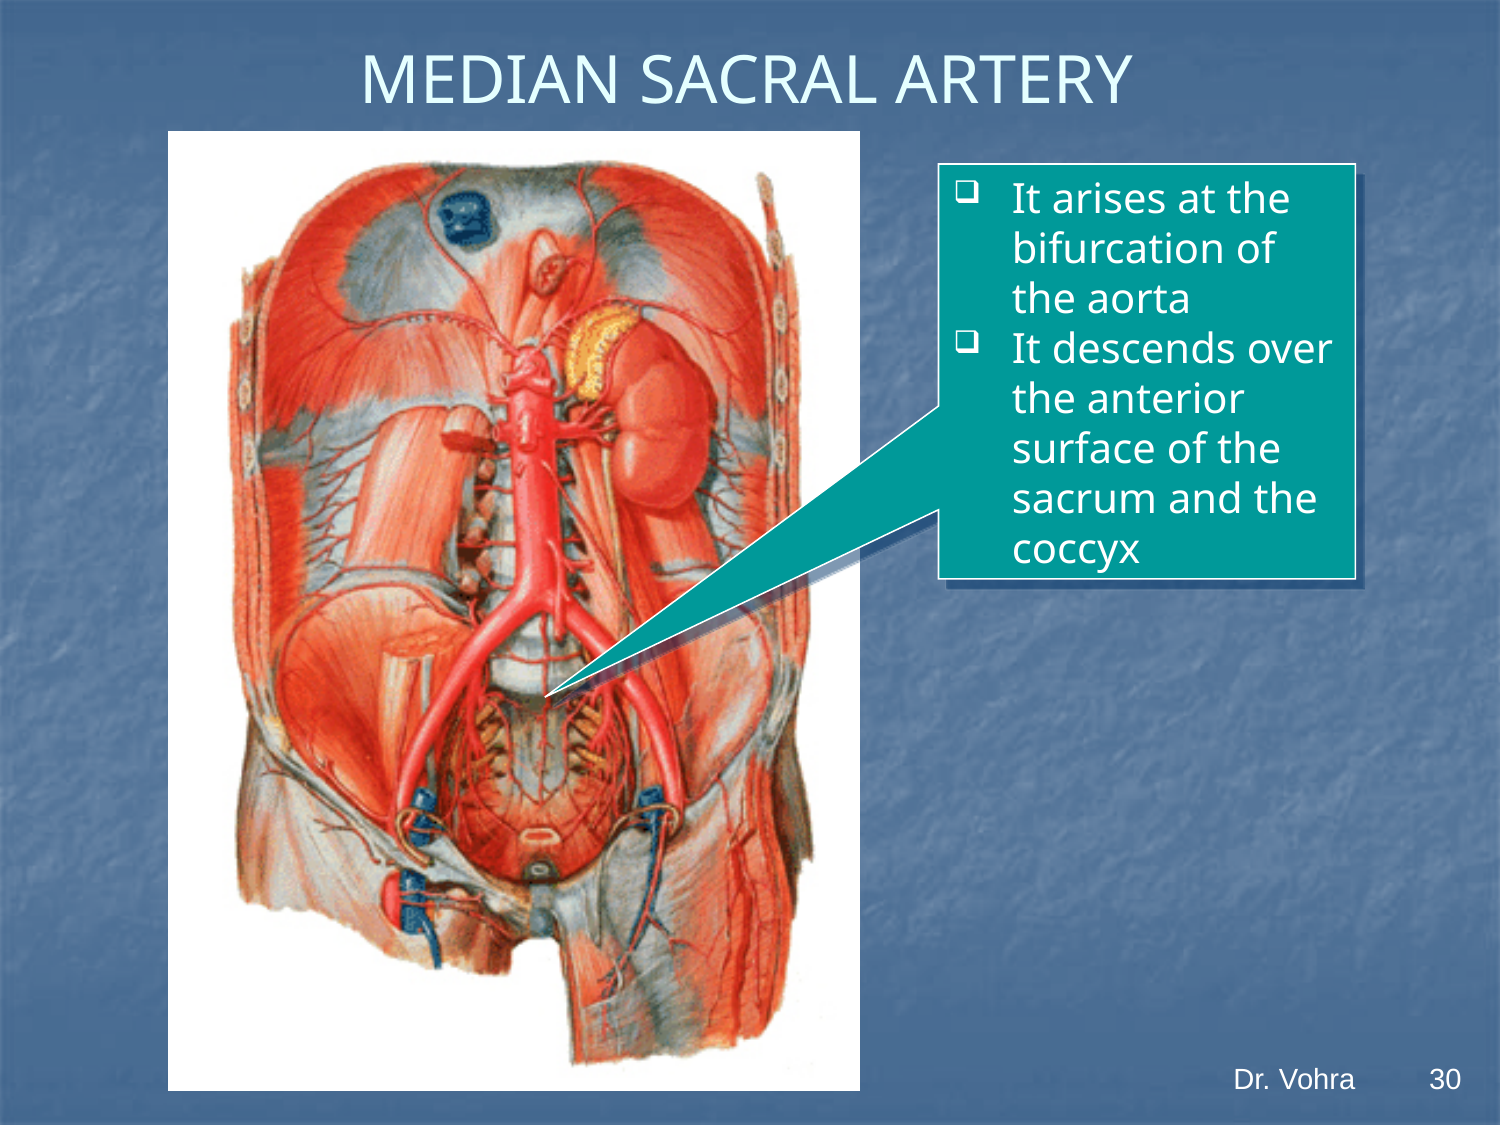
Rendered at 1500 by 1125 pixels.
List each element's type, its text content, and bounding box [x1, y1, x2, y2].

title MEDIAN SACRAL ARTERY [78, 29, 1416, 125]
picture [168, 131, 860, 1091]
footer Dr. Vohra [1122, 1017, 1371, 1103]
slide_number 30 [1379, 1052, 1477, 1103]
text_box It arises at the bifurcation of the aorta It descends over the anterior surface of the sacrum and the coccyx [864, 163, 1356, 579]
